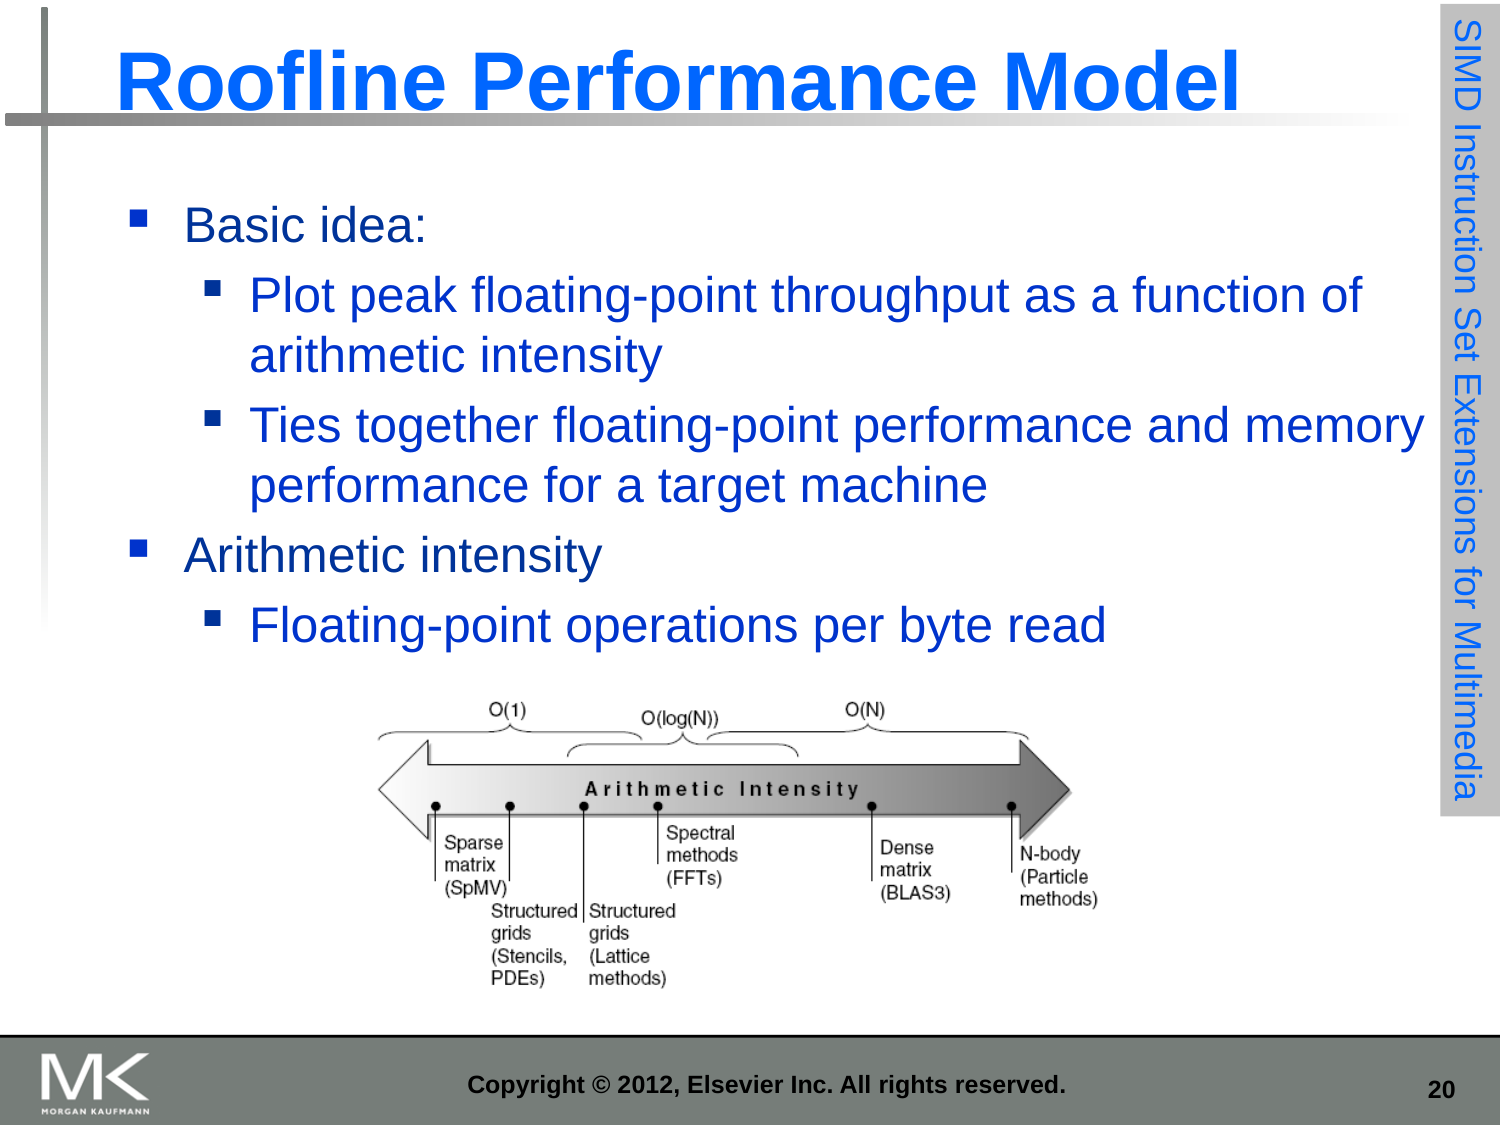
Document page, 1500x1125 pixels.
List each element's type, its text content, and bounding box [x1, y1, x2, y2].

picture [334, 680, 1129, 996]
text_box SIMD Instruction Set Extensions for Multimedia [1440, 3, 1500, 817]
title Roofline Performance Model [100, 18, 1440, 135]
picture [29, 1046, 160, 1123]
list Basic idea: Plot peak floating-point throughput as a function of arithmetic intensity Ties together floating-point performance and memory performance for a target machine Arithmetic intensity Floating-point operations per byte read [111, 184, 1470, 1024]
footer Copyright © 2012, Elsevier Inc. All rights reserved. [170, 1046, 1365, 1106]
